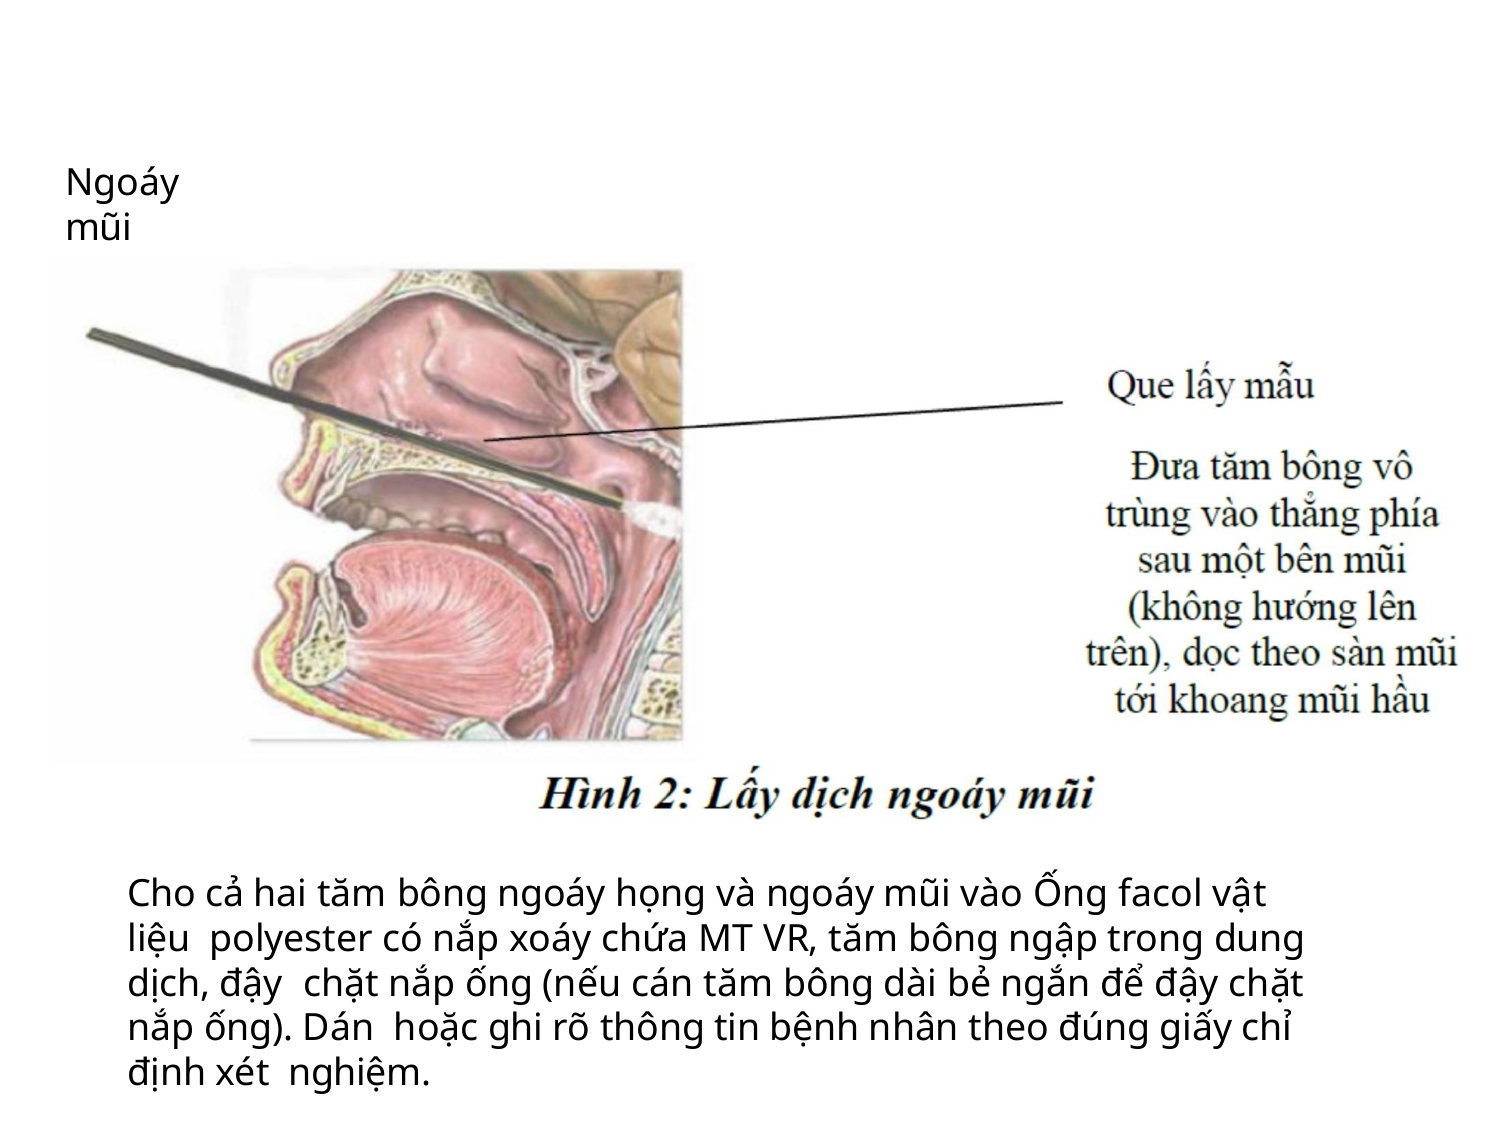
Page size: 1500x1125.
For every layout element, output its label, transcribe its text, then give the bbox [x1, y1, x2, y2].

text_box [49, 262, 1463, 824]
title Ngoáy mũi [62, 155, 244, 346]
text_box Cho cả hai tăm bông ngoáy họng và ngoáy mũi vào Ống facol vật liệu polyester có nắp xoáy chứa MT VR, tăm bông ngập trong dung dịch, đậy chặt nắp ống (nếu cán tăm bông dài bẻ ngắn để đậy chặt nắp ống). Dán hoặc ghi rõ thông tin bệnh nhân theo đúng giấy chỉ định xét nghiệm. [125, 869, 1340, 1094]
